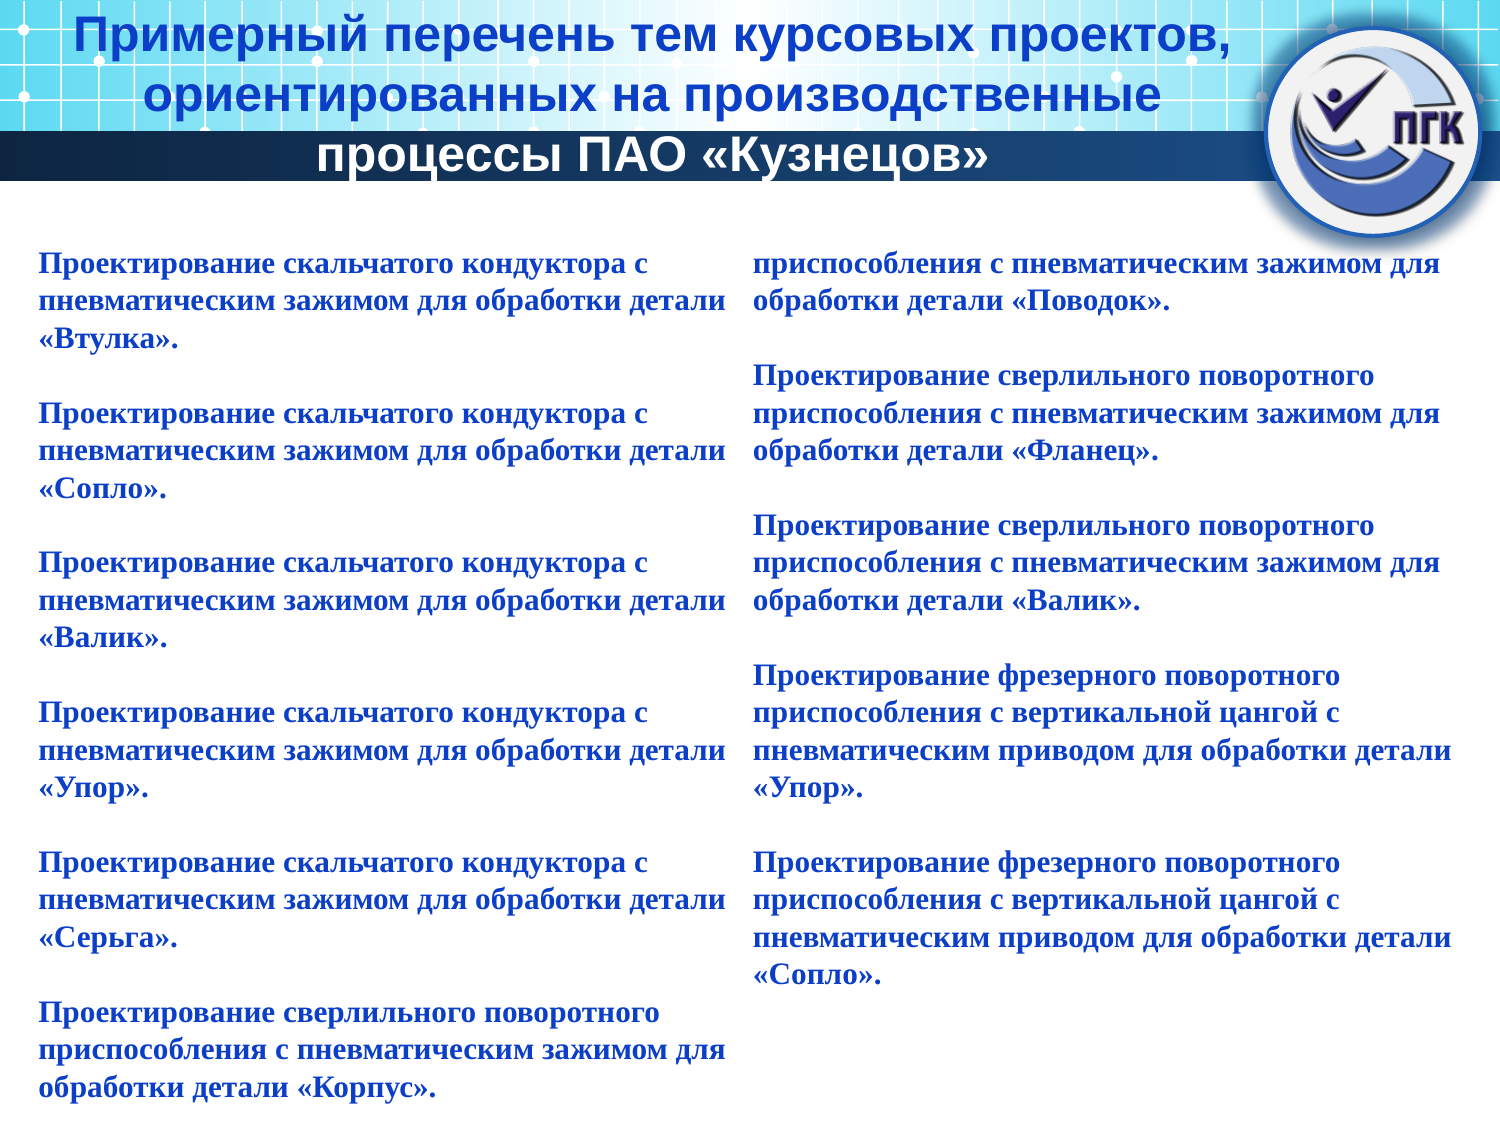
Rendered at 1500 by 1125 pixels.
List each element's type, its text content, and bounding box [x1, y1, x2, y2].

title Примерный перечень тем курсовых проектов, ориентированных на производственные процессы ПАО «Кузнецов» [0, 44, 1306, 138]
picture [1285, 42, 1470, 221]
text_box Проектирование скальчатого кондуктора с пневматическим зажимом для обработки детали «Втулка». Проектирование скальчатого кондуктора с пневматическим зажимом для обработки детали «Сопло». Проектирование скальчатого кондуктора с пневматическим зажимом для обработки детали «Валик». Проектирование скальчатого кондуктора с пневматическим зажимом для обработки детали «Упор». Проектирование скальчатого кондуктора с пневматическим зажимом для обработки детали «Серьга». Проектирование сверлильного поворотного приспособления с пневматическим зажимом для обработки детали «Корпус». Проектирование сверлильного поворотного приспособления с пневматическим зажимом для обработки детали «Поводок». Проектирование сверлильного поворотного приспособления с пневматическим зажимом для обработки детали «Фланец». Проектирование сверлильного поворотного приспособления с пневматическим зажимом для обработки детали «Валик». Проектирование фрезерного поворотного приспособления с вертикальной цангой с пневматическим приводом для обработки детали «Упор». Проектирование фрезерного поворотного приспособления с вертикальной цангой с пневматическим приводом для обработки детали «Сопло». [23, 234, 1483, 1125]
